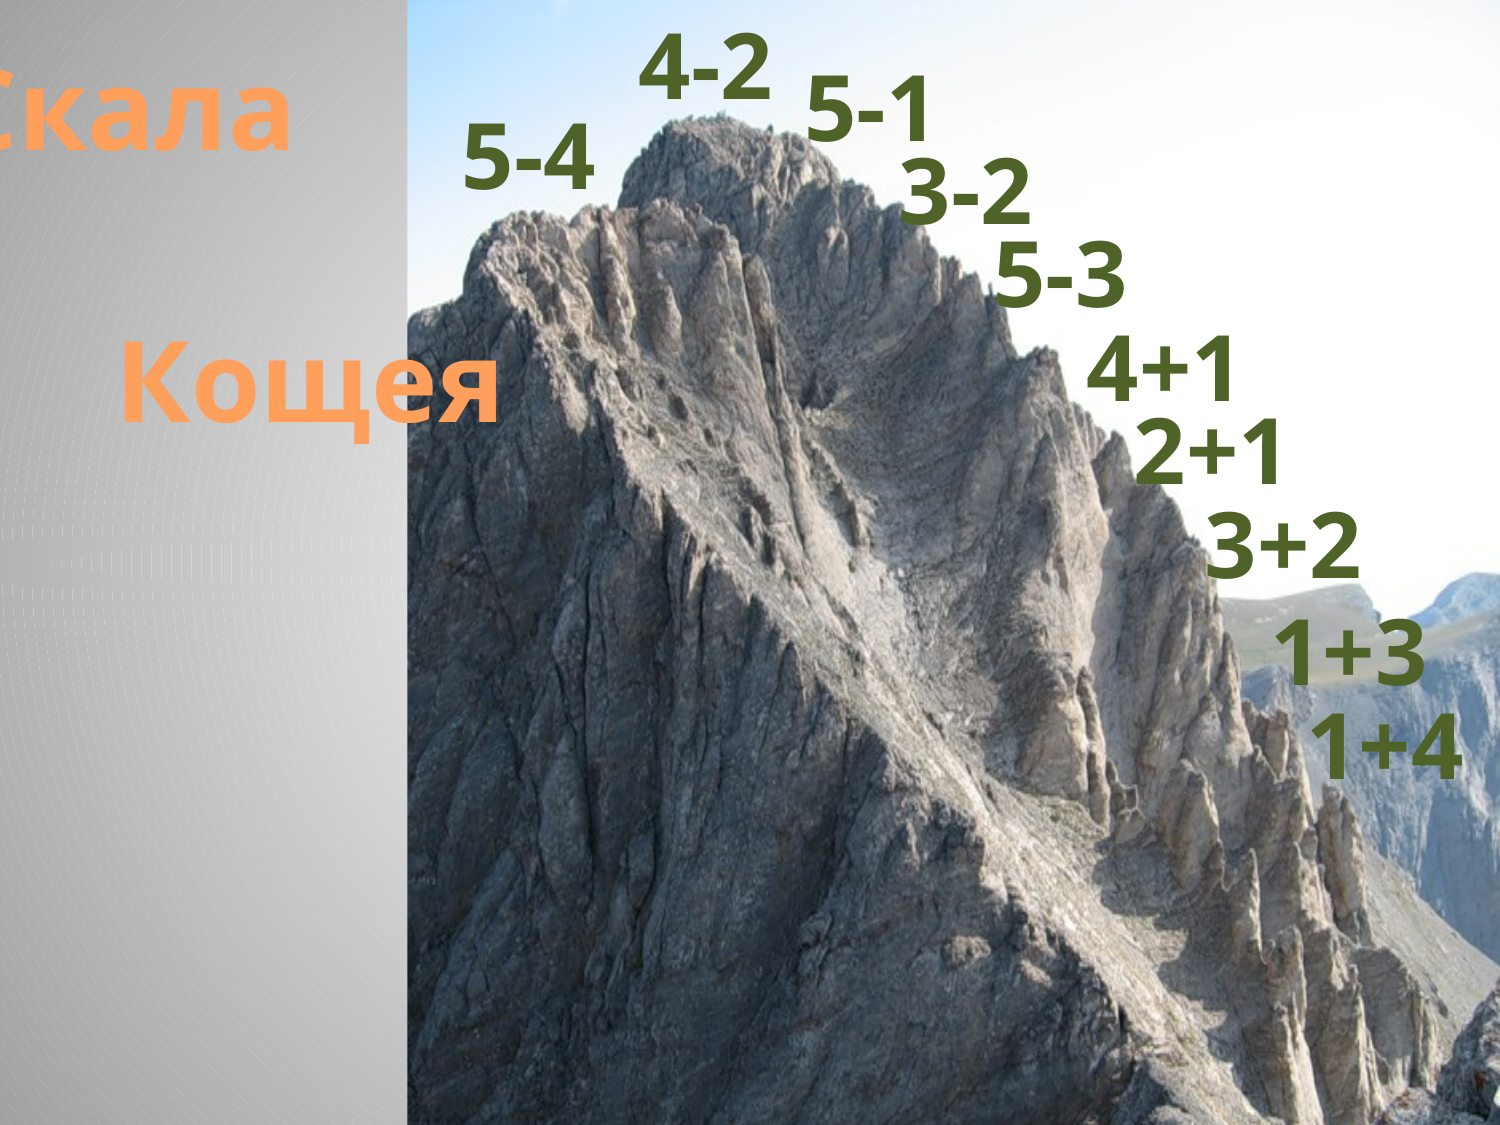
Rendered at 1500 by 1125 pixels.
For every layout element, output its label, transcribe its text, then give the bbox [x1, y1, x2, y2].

text_box Кощея [100, 302, 397, 453]
picture [407, 0, 1500, 1125]
text_box Скала [0, 30, 312, 181]
